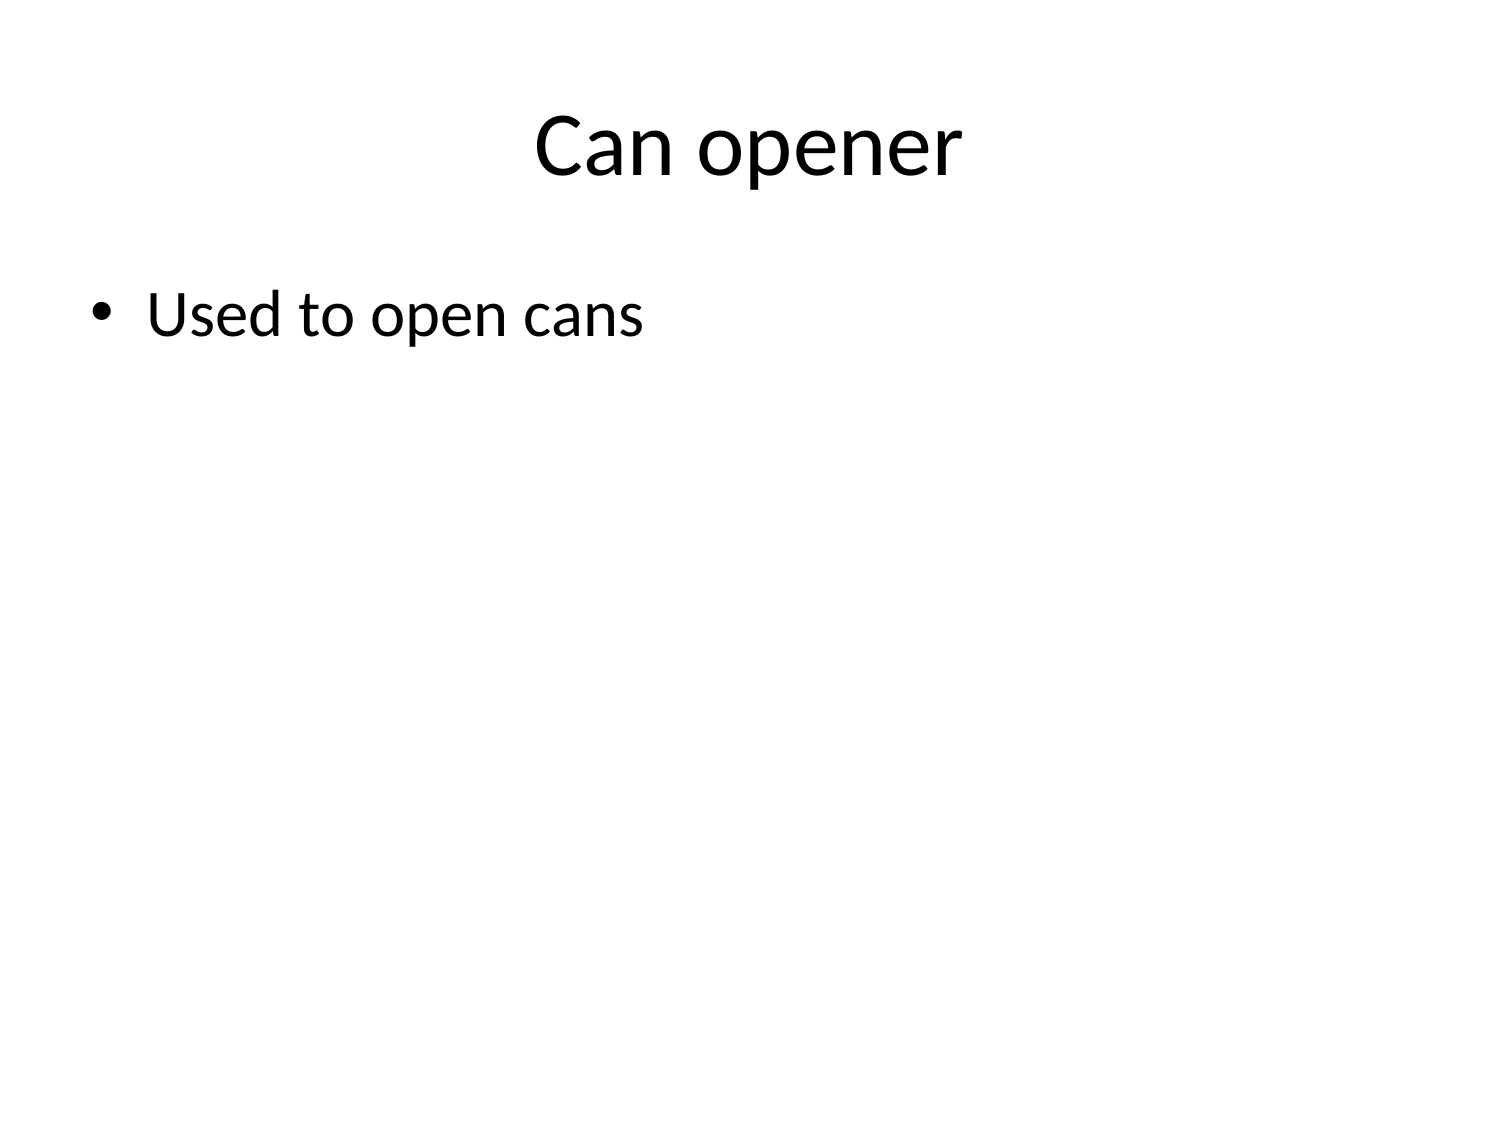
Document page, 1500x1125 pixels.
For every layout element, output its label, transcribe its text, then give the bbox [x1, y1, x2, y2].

list Used to open cans [75, 262, 1425, 1005]
title Can opener [75, 45, 1425, 233]
